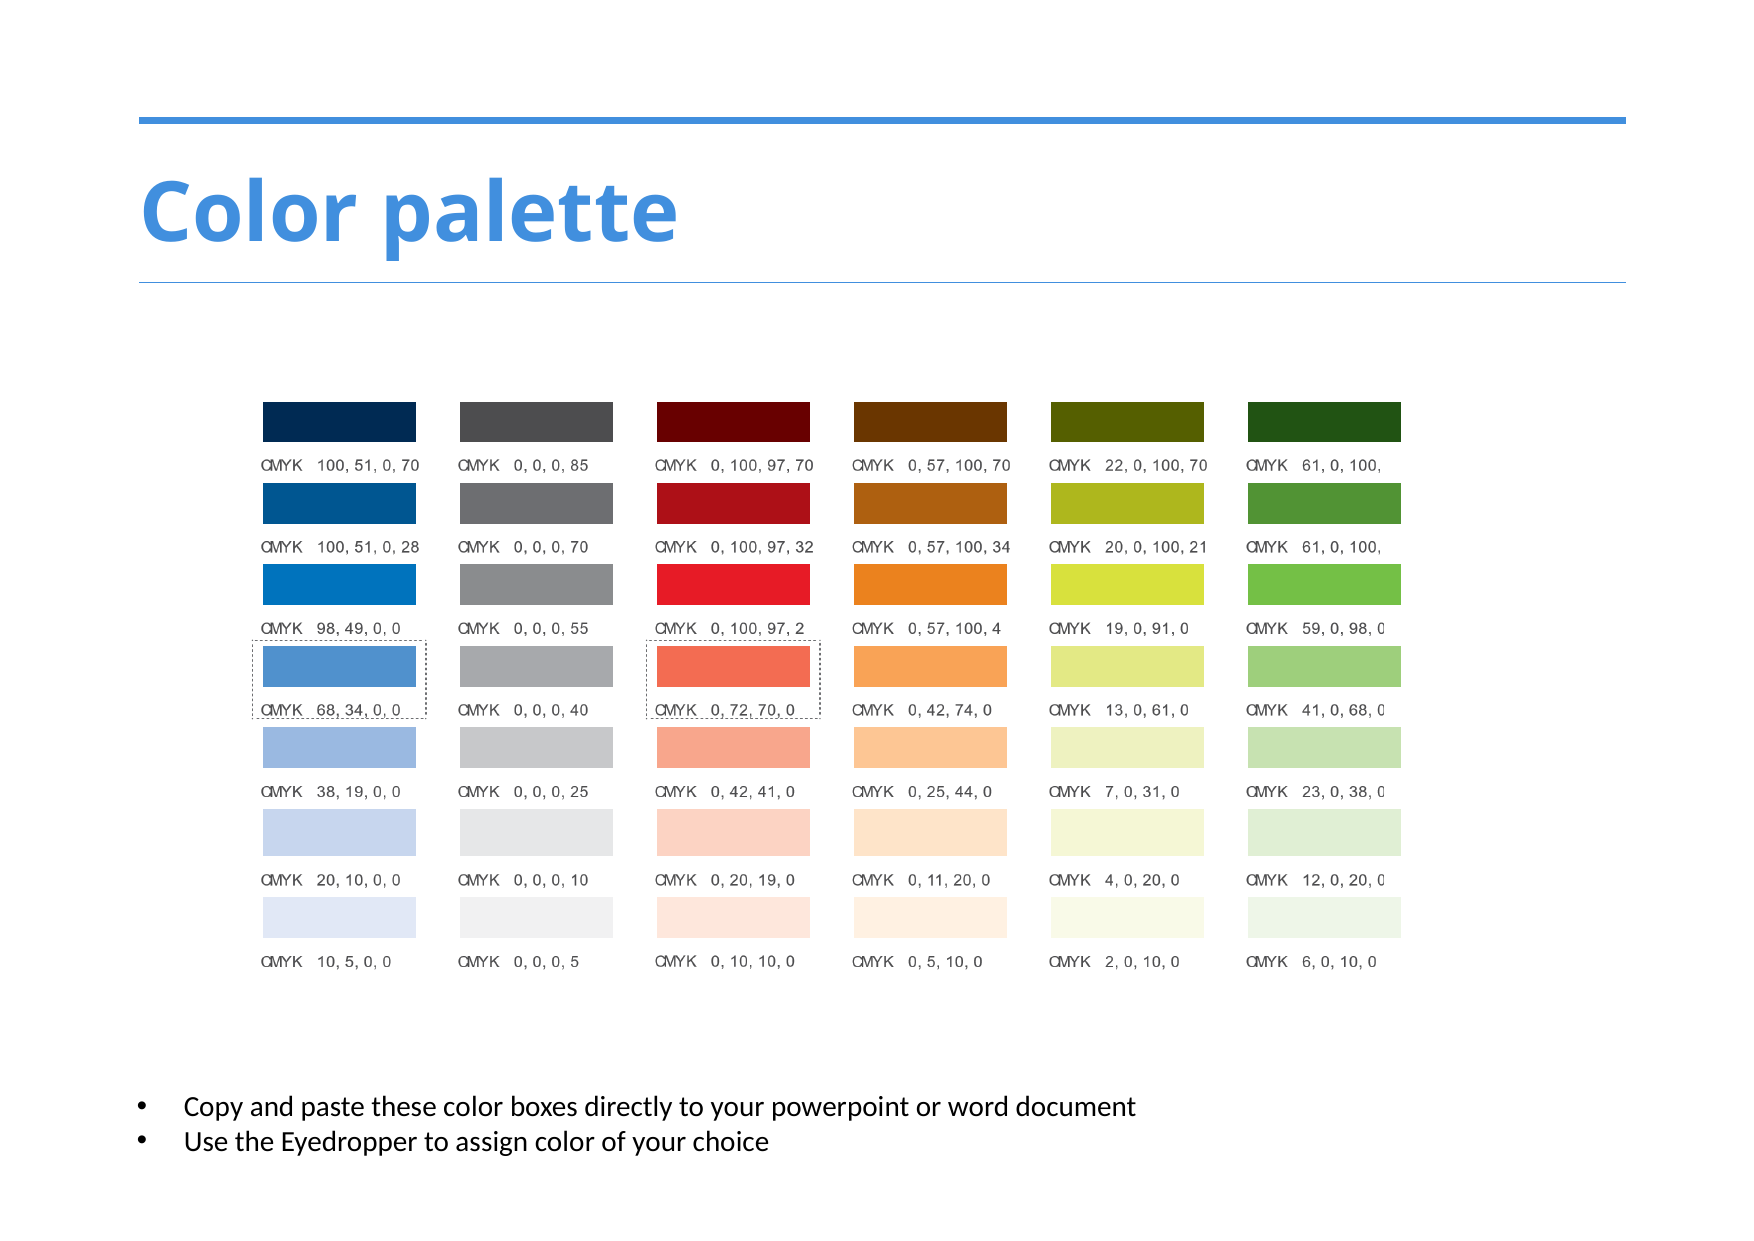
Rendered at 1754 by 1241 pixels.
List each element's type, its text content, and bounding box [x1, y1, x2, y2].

text_box Copy and paste these color boxes directly to your powerpoint or word document Use the Eyedropper to assign color of your choice [122, 1080, 1215, 1217]
picture [259, 962, 1384, 971]
list Color palette [139, 158, 1664, 283]
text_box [251, 401, 1402, 962]
